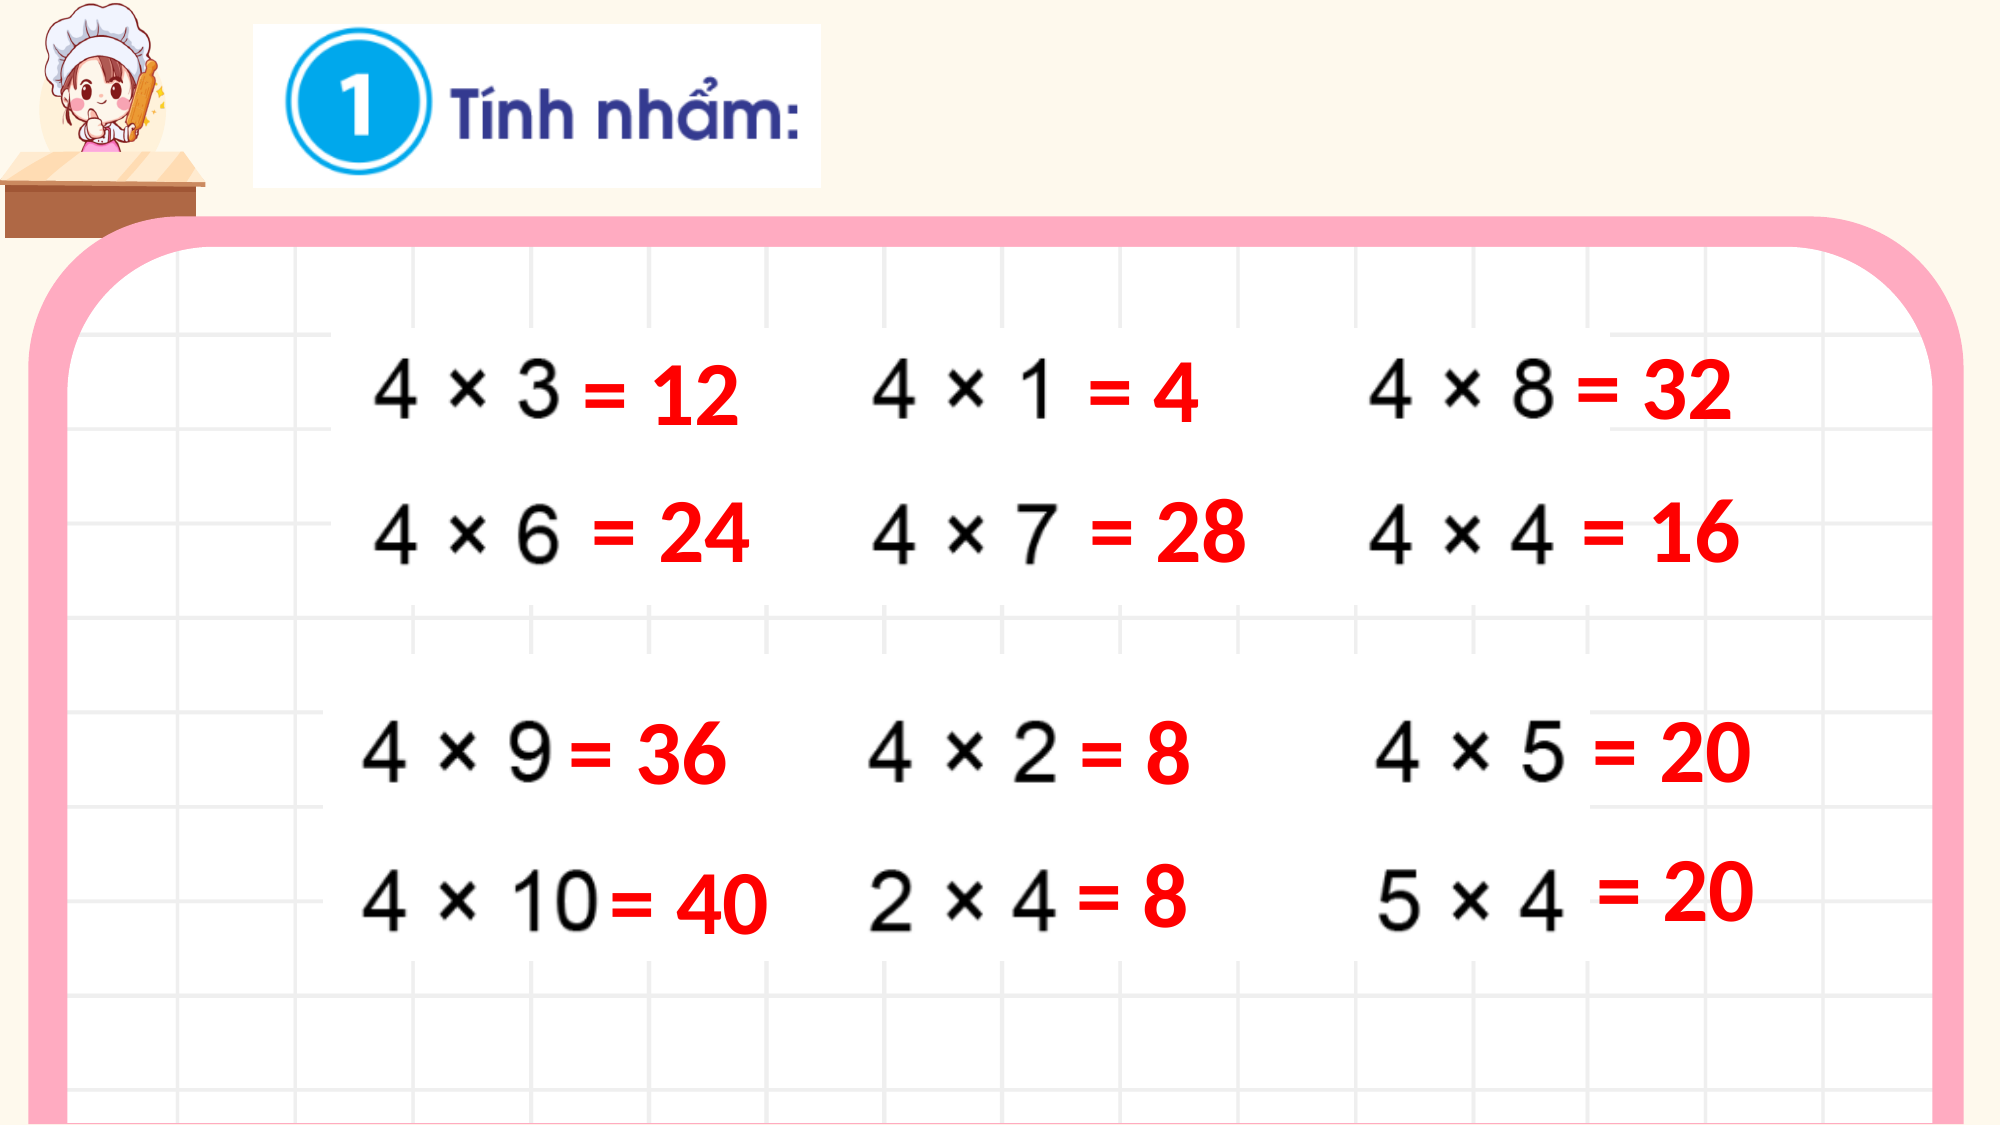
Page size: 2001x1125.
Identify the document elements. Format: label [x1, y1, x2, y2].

text_box [0, 1, 206, 239]
picture [331, 328, 1610, 605]
text_box [29, 217, 1963, 1124]
picture [253, 24, 821, 188]
picture [323, 654, 1590, 961]
